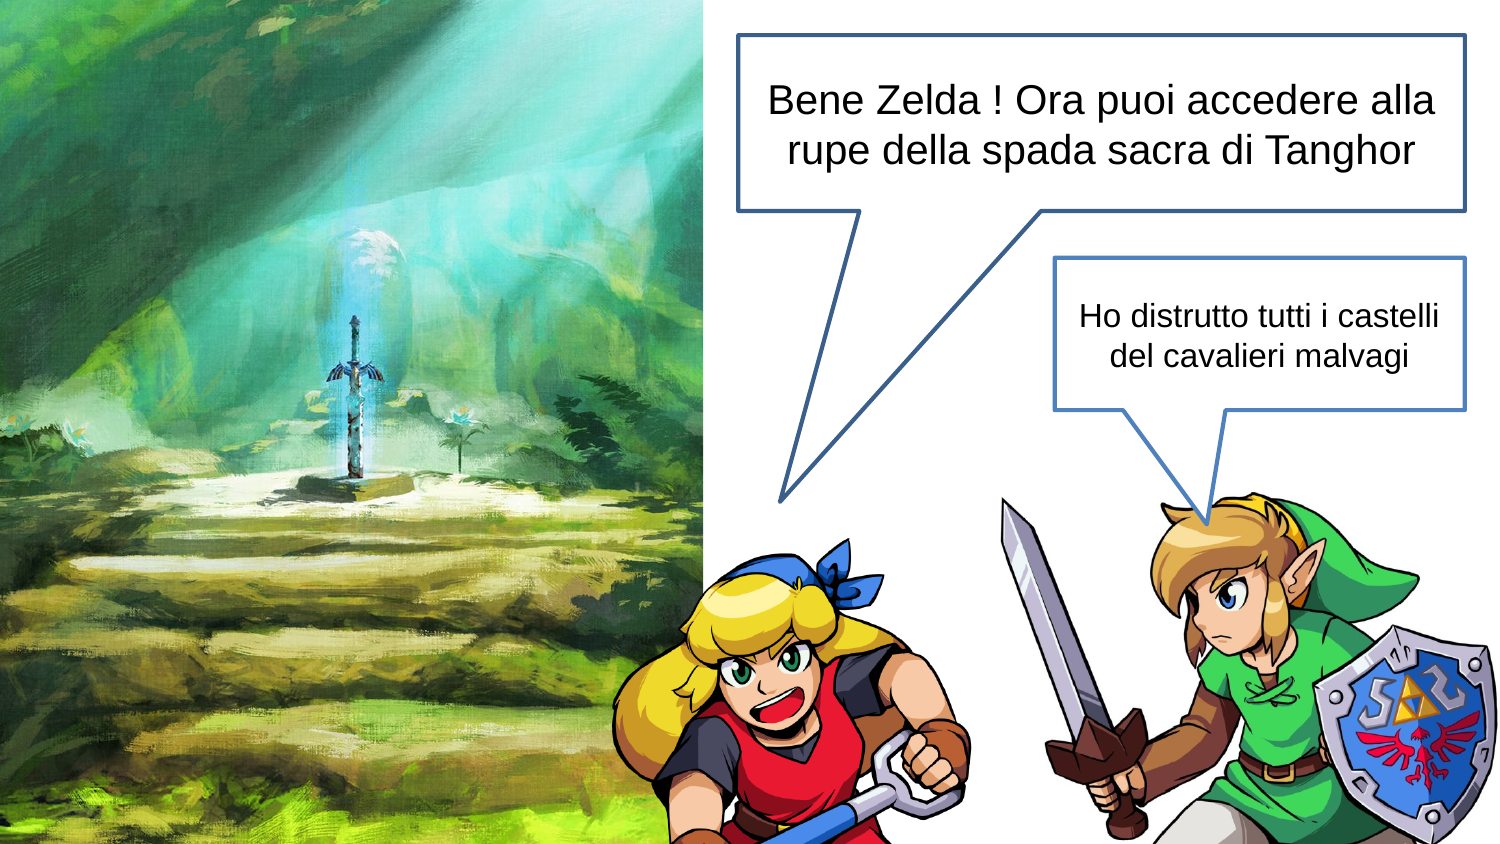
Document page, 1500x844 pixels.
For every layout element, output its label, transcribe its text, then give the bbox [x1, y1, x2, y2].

picture [999, 491, 1500, 844]
picture [0, 0, 973, 844]
text_box Bene Zelda ! Ora puoi accedere alla rupe della spada sacra di Tanghor [736, 33, 1467, 504]
text_box Ho distrutto tutti i castelli del cavalieri malvagi [1052, 255, 1467, 490]
